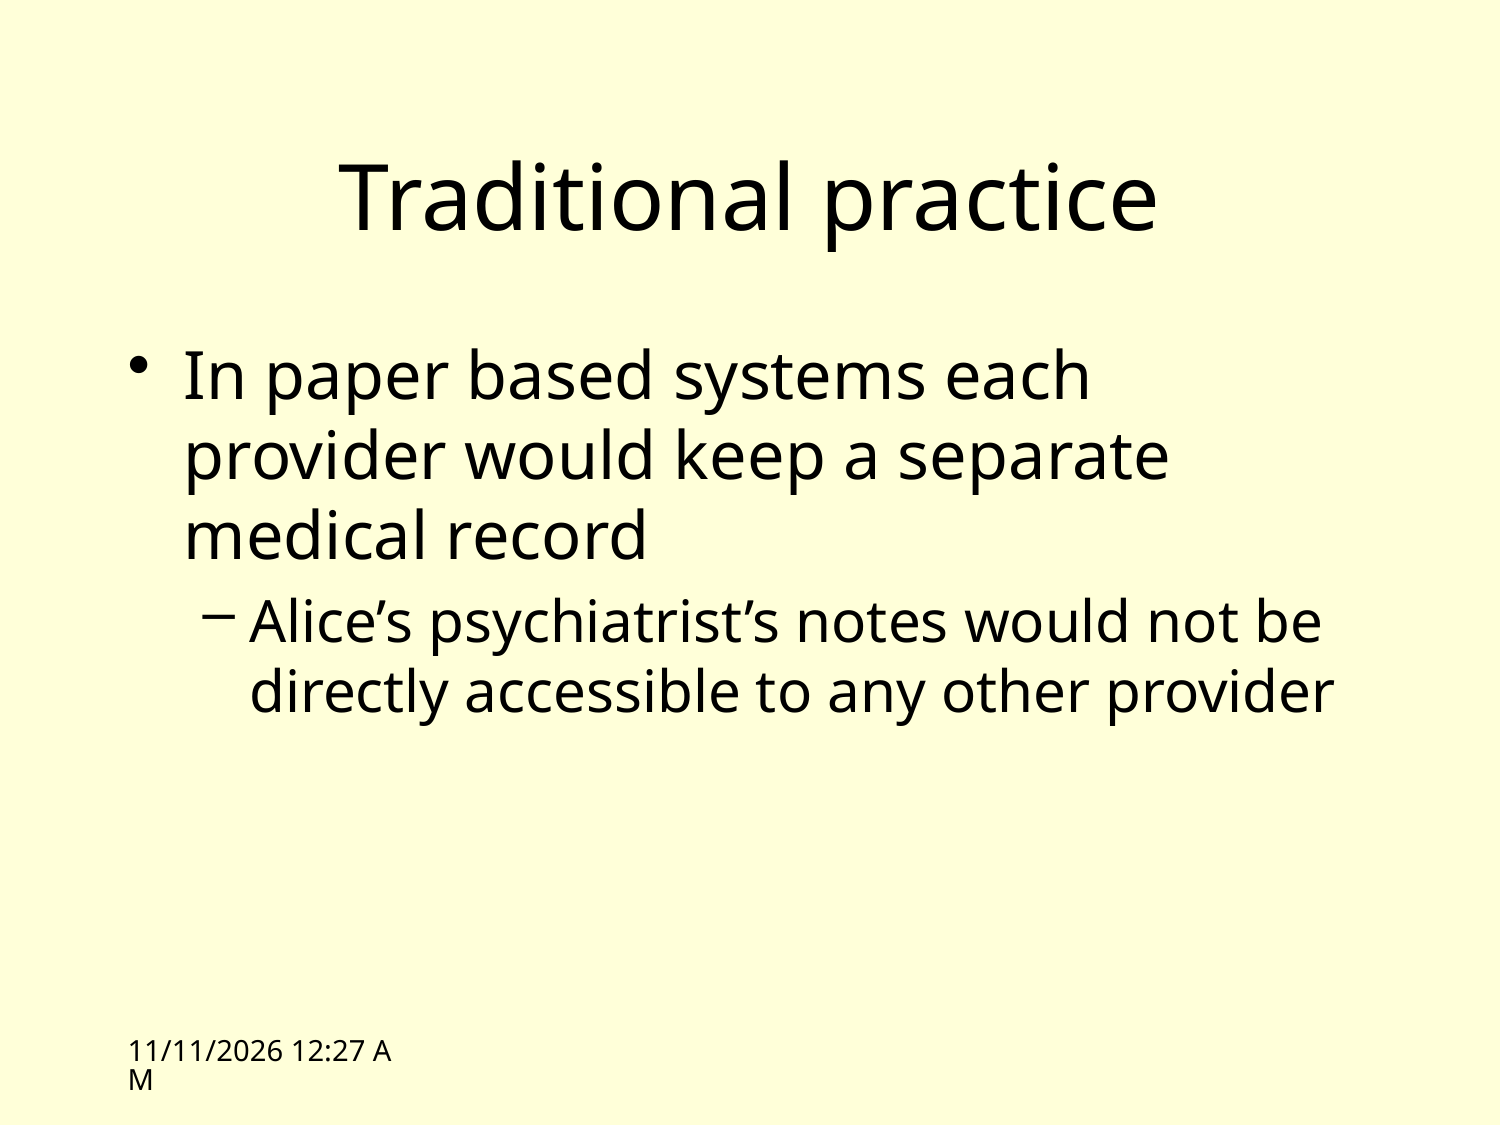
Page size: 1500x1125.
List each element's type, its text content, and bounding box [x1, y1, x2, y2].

title Traditional practice [112, 99, 1388, 288]
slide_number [112, 1024, 426, 1101]
list In paper based systems each provider would keep a separate medical record Alice’s psychiatrist’s notes would not be directly accessible to any other provider [112, 324, 1388, 1001]
